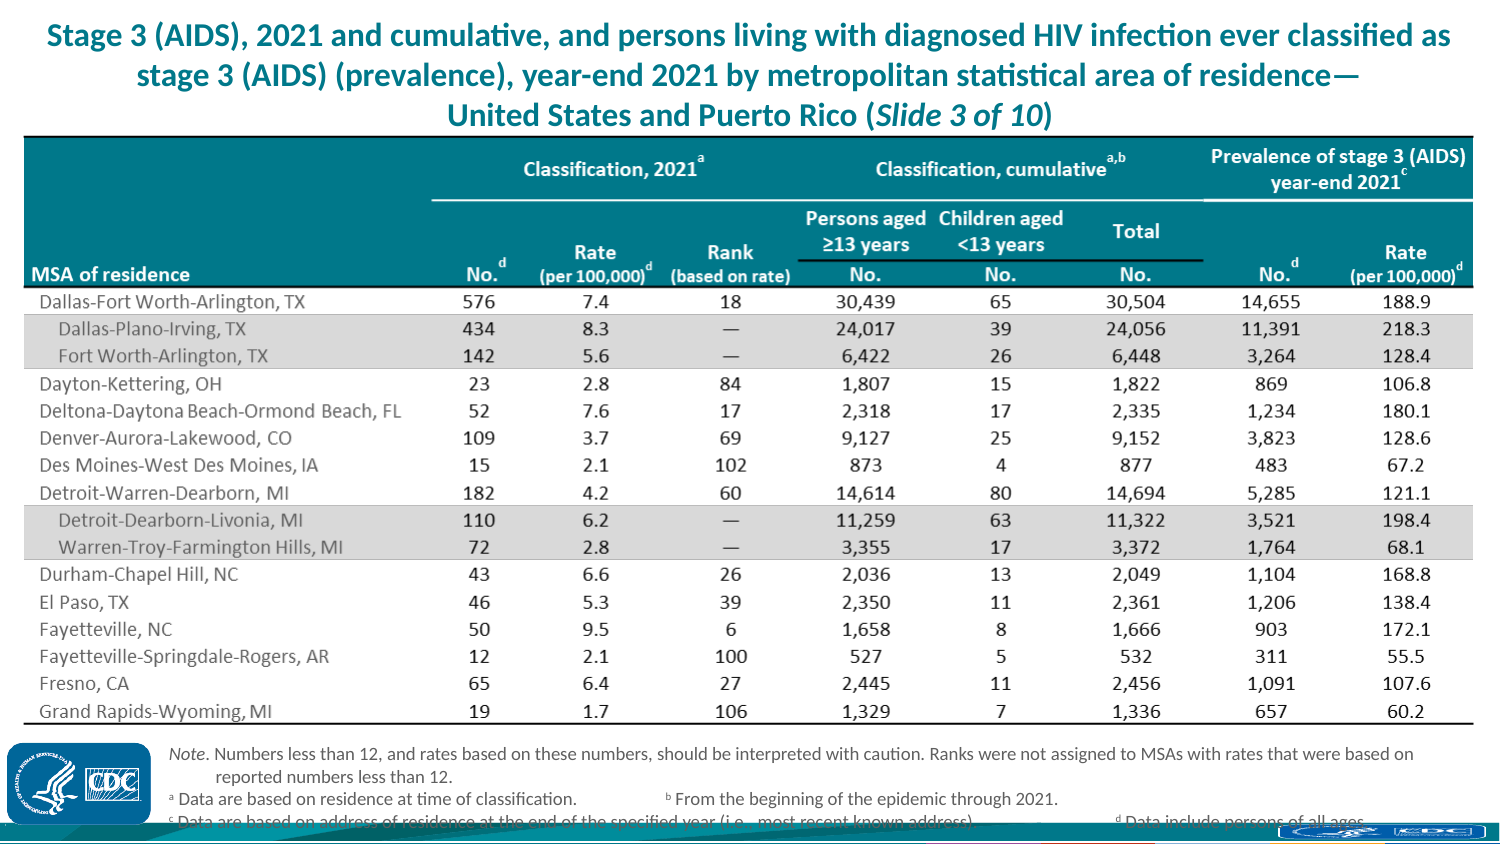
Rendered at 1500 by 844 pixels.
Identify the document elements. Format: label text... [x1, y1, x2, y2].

title Stage 3 (AIDS), 2021 and cumulative, and persons living with diagnosed HIV infection ever classified as stage 3 (AIDS) (prevalence), year-end 2021 by metropolitan statistical area of residence— United States and Puerto Rico (Slide 3 of 10) [0, 0, 1500, 141]
text_box Note. Numbers less than 12, and rates based on these numbers, should be interpreted with caution. Ranks were not assigned to MSAs with rates that were based on reported numbers less than 12. a Data are based on residence at time of classification. b From the beginning of the epidemic through 2021. c Data are based on address of residence at the end of the specified year (i.e., most recent known address). d Data include persons of all ages. [154, 745, 1476, 840]
picture [5, 741, 152, 826]
picture [23, 135, 1477, 737]
